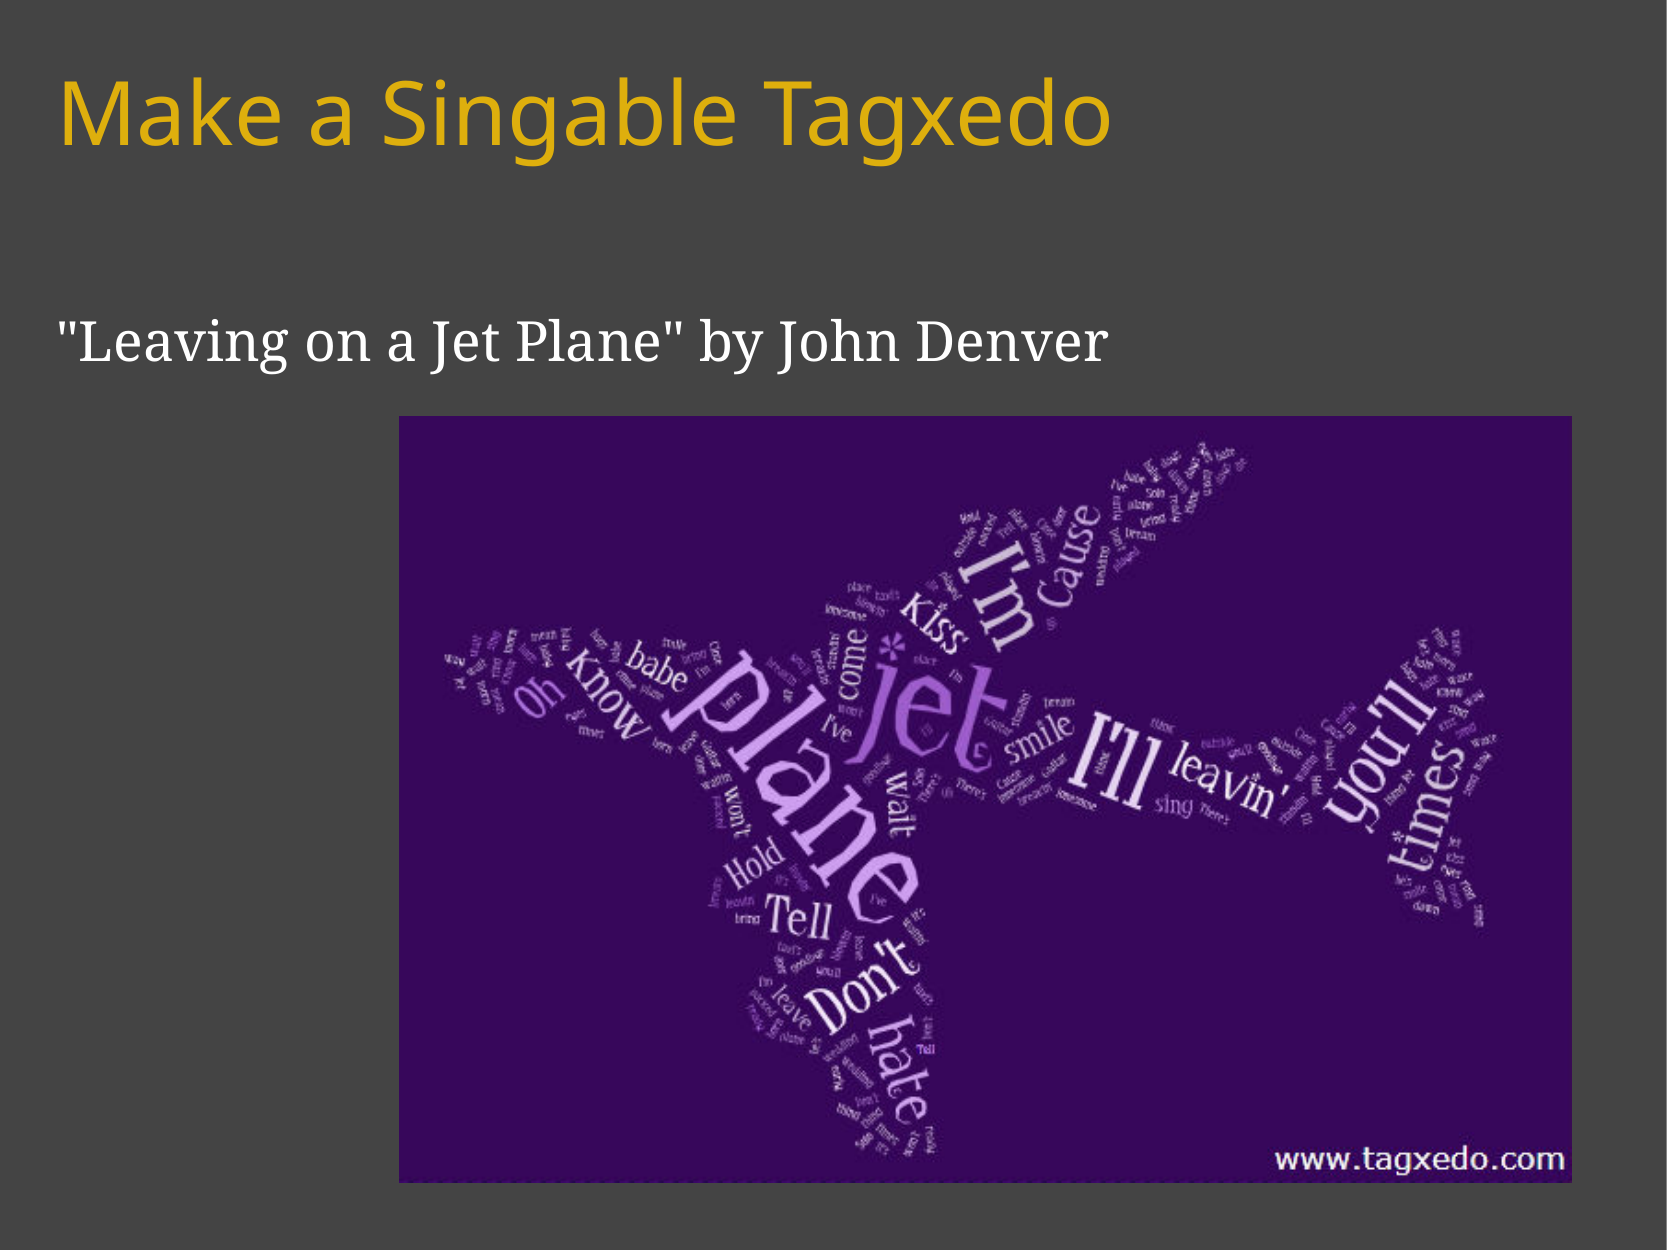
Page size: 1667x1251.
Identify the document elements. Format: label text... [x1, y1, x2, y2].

picture [0, 0, 1667, 1250]
list "Leaving on a Jet Plane" by John Denver [50, 300, 1630, 1213]
title Make a Singable Tagxedo [50, 50, 1630, 213]
